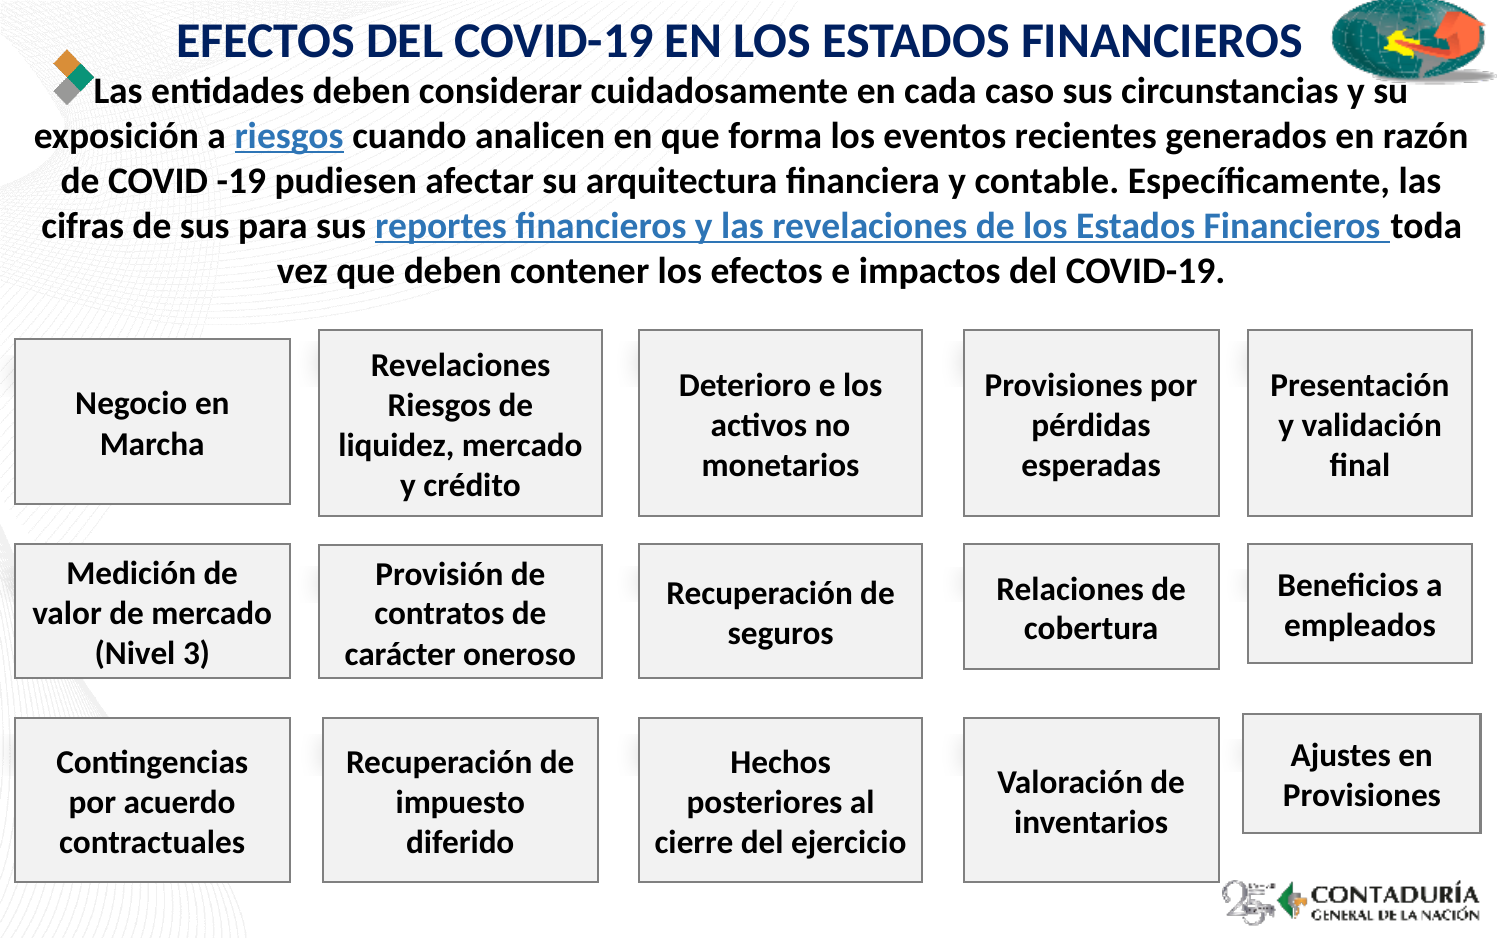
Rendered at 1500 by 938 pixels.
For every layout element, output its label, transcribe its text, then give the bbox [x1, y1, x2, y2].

text_box Ajustes en Provisiones [1242, 713, 1482, 834]
text_box Relaciones de cobertura [963, 543, 1220, 670]
text_box Hechos posteriores al cierre del ejercicio [638, 717, 923, 883]
text_box Provisiones por pérdidas esperadas [963, 329, 1220, 517]
text_box Contingencias por acuerdo contractuales [14, 717, 291, 883]
text_box EFECTOS DEL COVID-19 EN LOS ESTADOS FINANCIEROS [49, 12, 1320, 75]
text_box Provisión de contratos de carácter oneroso [318, 544, 603, 679]
picture [0, 0, 1500, 938]
text_box Beneficios a empleados [1247, 543, 1473, 664]
text_box Las entidades deben considerar cuidadosamente en cada caso sus circunstancias y su exposición a riesgos cuando analicen en que forma los eventos recientes generados en razón de COVID -19 pudiesen afectar su arquitectura financiera y contable. Específicamente, las cifras de sus para sus reportes financieros y las revelaciones de los Estados Financieros toda vez que deben contener los efectos e impactos del COVID-19. [3, 58, 1500, 298]
text_box Recuperación de impuesto diferido [322, 717, 599, 883]
text_box Presentación y validación final [1247, 329, 1473, 517]
text_box Negocio en Marcha [14, 338, 291, 505]
text_box Recuperación de seguros [638, 543, 923, 679]
text_box Valoración de inventarios [963, 717, 1220, 883]
text_box Revelaciones Riesgos de liquidez, mercado y crédito [318, 329, 603, 517]
text_box Deterioro e los activos no monetarios [638, 329, 923, 517]
text_box Medición de valor de mercado (Nivel 3) [14, 543, 291, 679]
